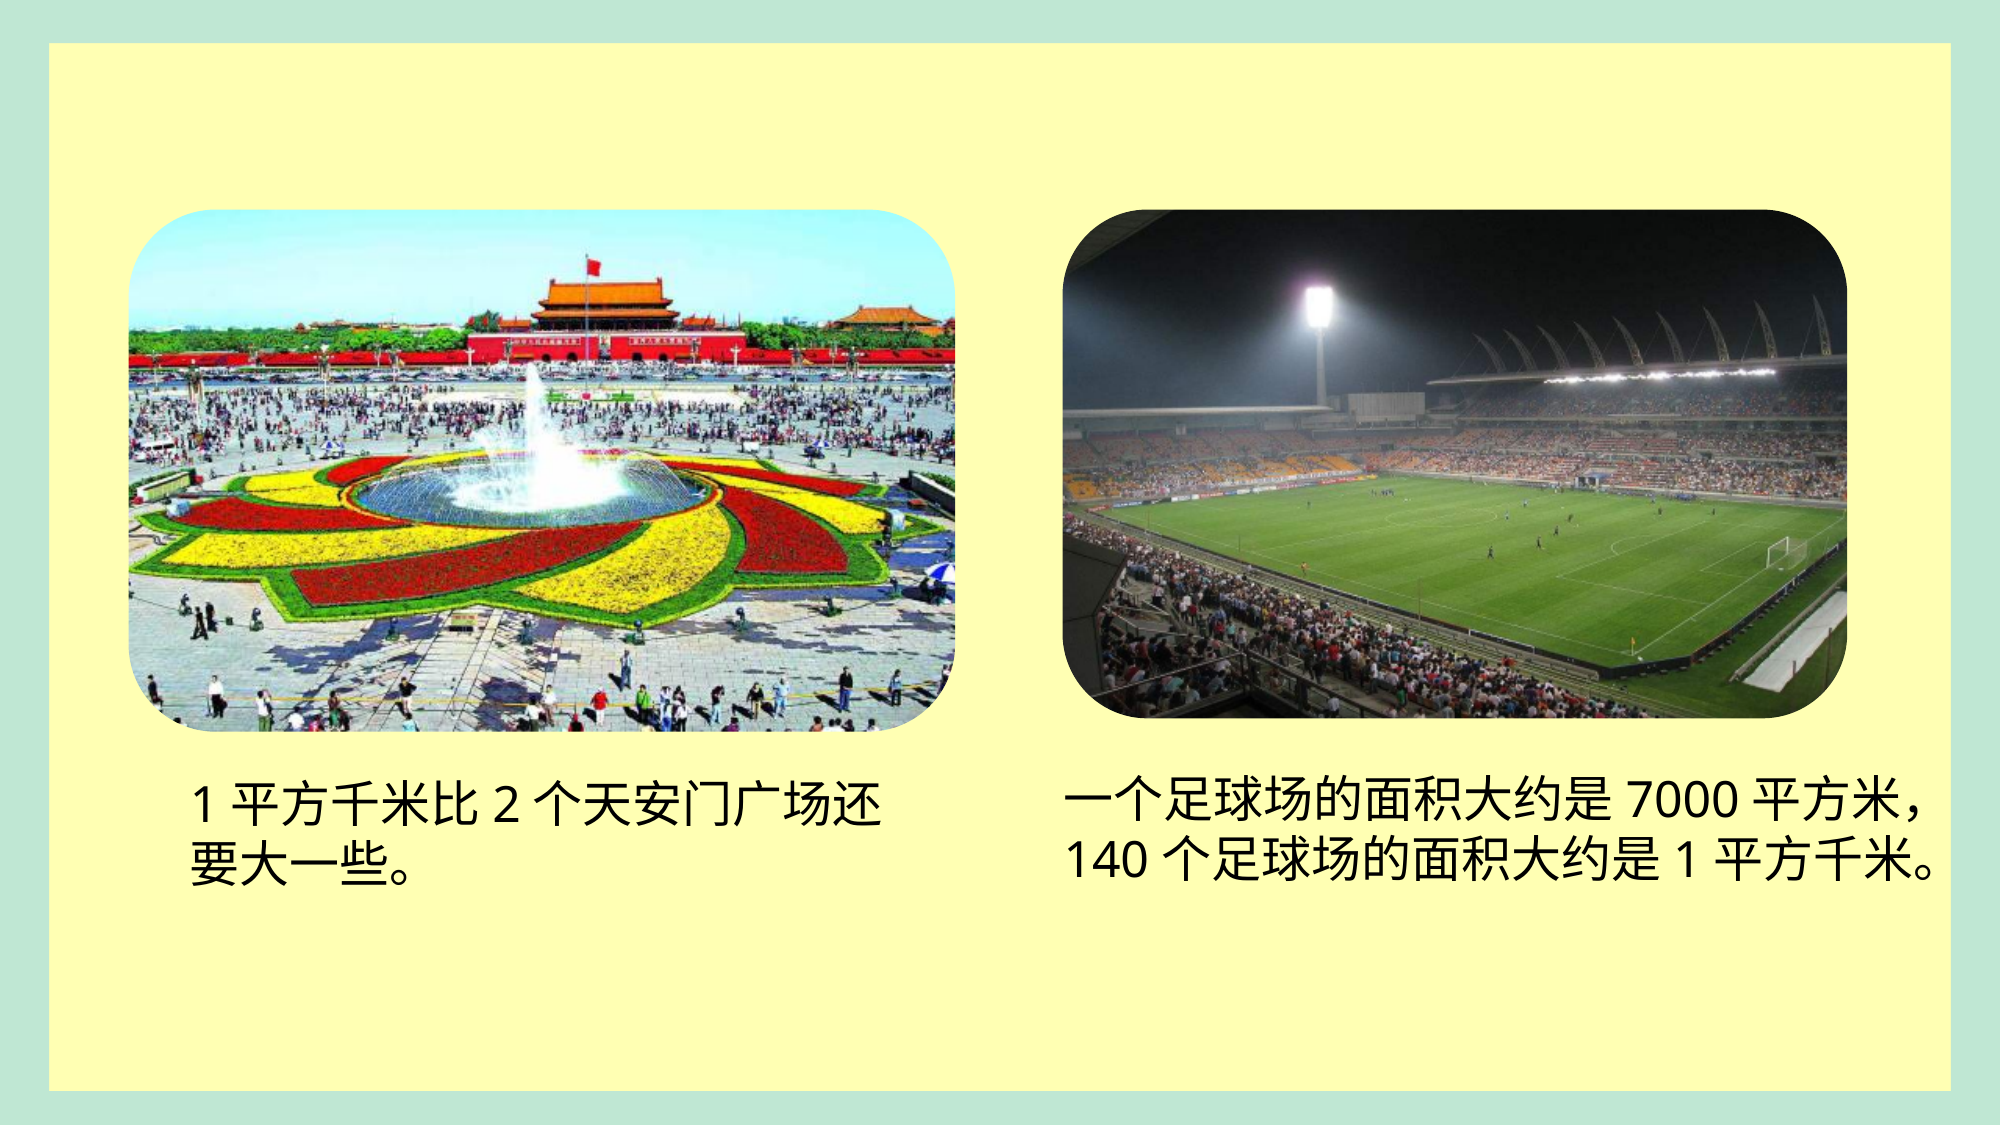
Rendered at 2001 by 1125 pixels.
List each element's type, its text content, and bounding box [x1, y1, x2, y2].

picture [128, 209, 956, 732]
text_box [0, 1090, 2000, 1125]
text_box [0, 0, 2000, 44]
text_box [1950, 44, 2000, 1090]
text_box 一个足球场的面积大约是7000平方米，140个足球场的面积大约是1平方千米。 [1048, 760, 1930, 896]
text_box 1平方千米比2个天安门广场还要大一些。 [175, 764, 938, 900]
picture [1062, 209, 1848, 719]
text_box [0, 44, 50, 1090]
